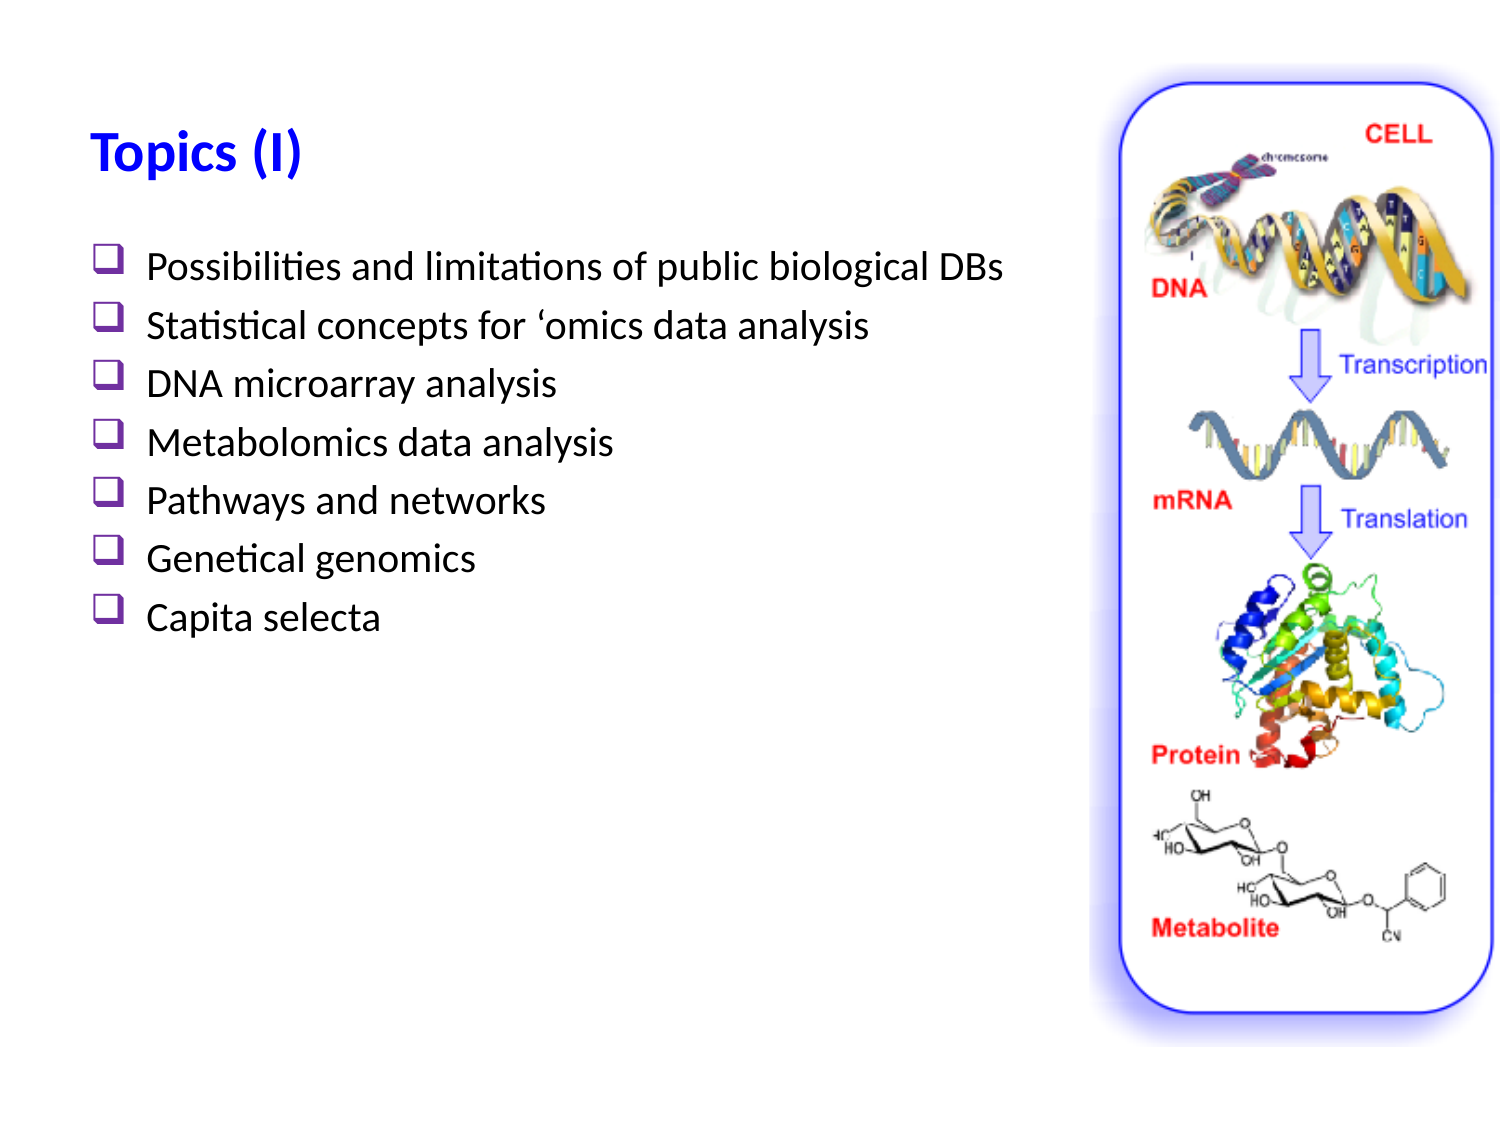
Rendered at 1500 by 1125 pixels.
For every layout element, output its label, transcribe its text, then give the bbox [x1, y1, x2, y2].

list Possibilities and limitations of public biological DBs Statistical concepts for ‘omics data analysis DNA microarray analysis Metabolomics data analysis Pathways and networks Genetical genomics Capita selecta [75, 231, 1084, 1005]
title Topics (I) [75, 88, 1084, 207]
picture [1089, 58, 1500, 1048]
